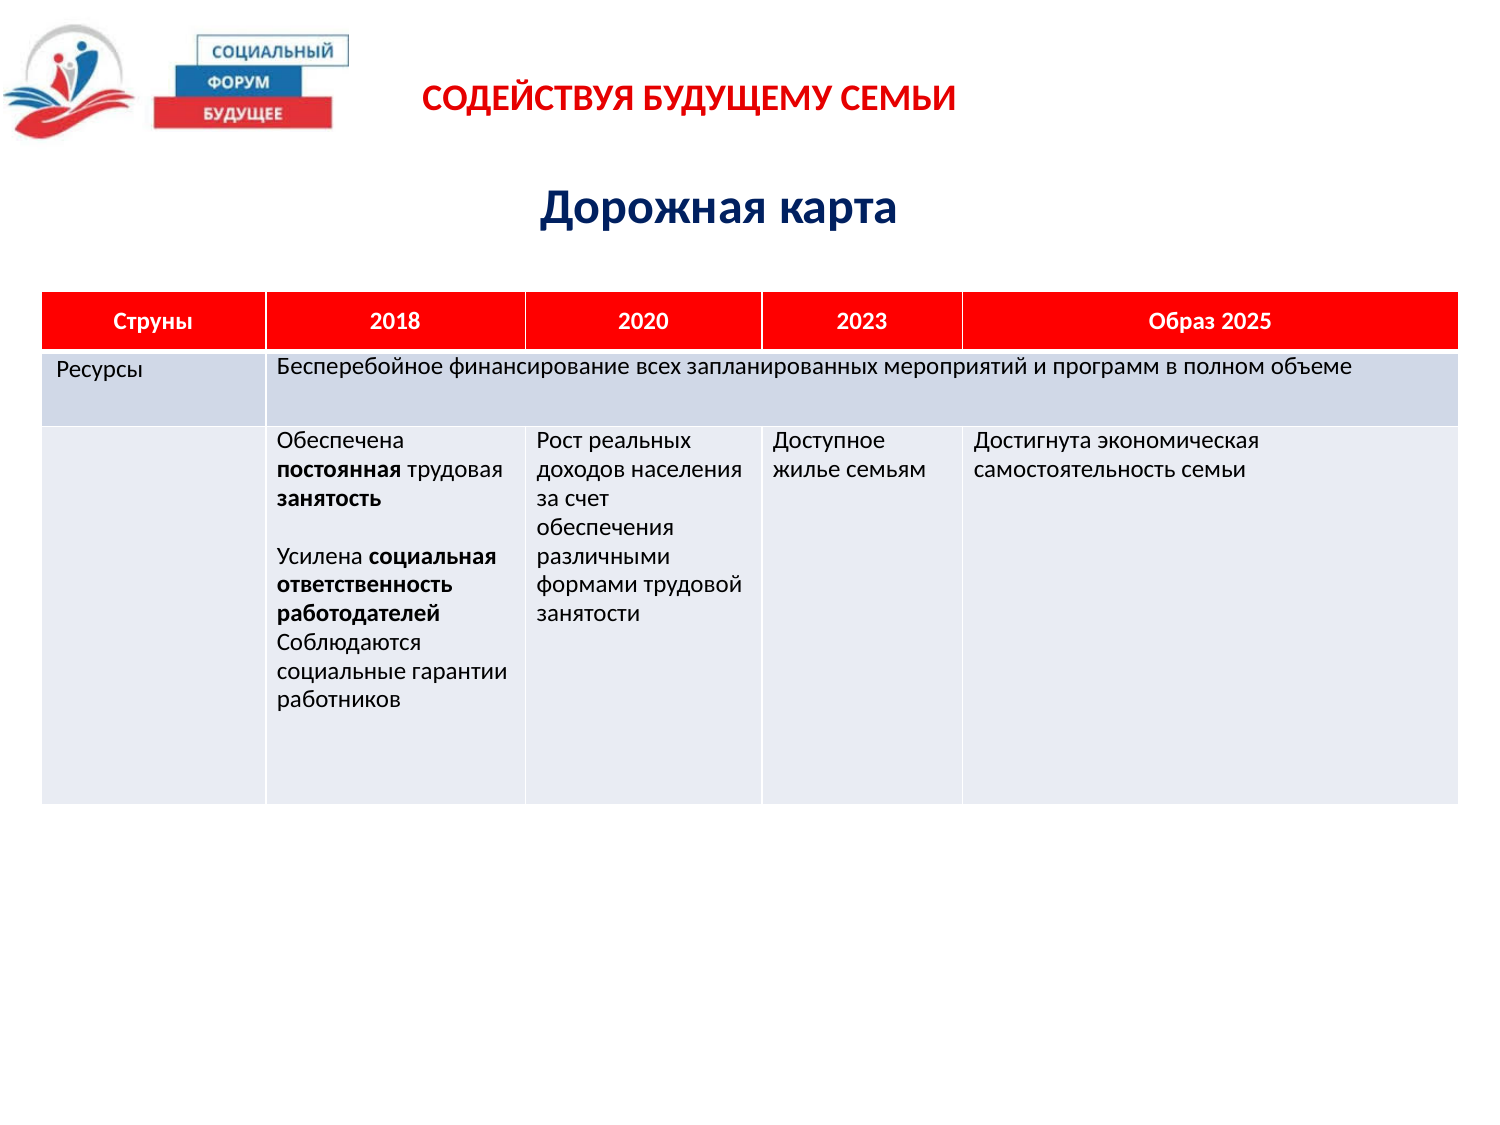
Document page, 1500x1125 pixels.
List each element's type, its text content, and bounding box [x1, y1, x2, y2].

table_cell [42, 427, 265, 804]
table_header 2023 [763, 292, 962, 349]
table_header 2020 [526, 292, 761, 349]
table_cell Обеспечена постоянная трудовая занятость Усилена социальная ответственность работодателей Соблюдаются социальные гарантии работников [267, 427, 525, 804]
picture [3, 0, 349, 175]
text_box СОДЕЙСТВУЯ БУДУЩЕМУ СЕМЬИ [407, 66, 1480, 126]
table_header Образ 2025 [963, 292, 1458, 349]
table_cell Доступное жилье семьям [763, 427, 962, 804]
table_header Струны [42, 292, 265, 349]
text_box Дорожная карта [525, 166, 1276, 242]
table_cell Рост реальных доходов населения за счет обеспечения различными формами трудовой занятости [526, 427, 761, 804]
table_cell Ресурсы [42, 354, 265, 426]
table_cell Бесперебойное финансирование всех запланированных мероприятий и программ в полном объеме [267, 354, 1458, 426]
table_header 2018 [267, 292, 525, 349]
table_cell Достигнута экономическая самостоятельность семьи [963, 427, 1458, 804]
